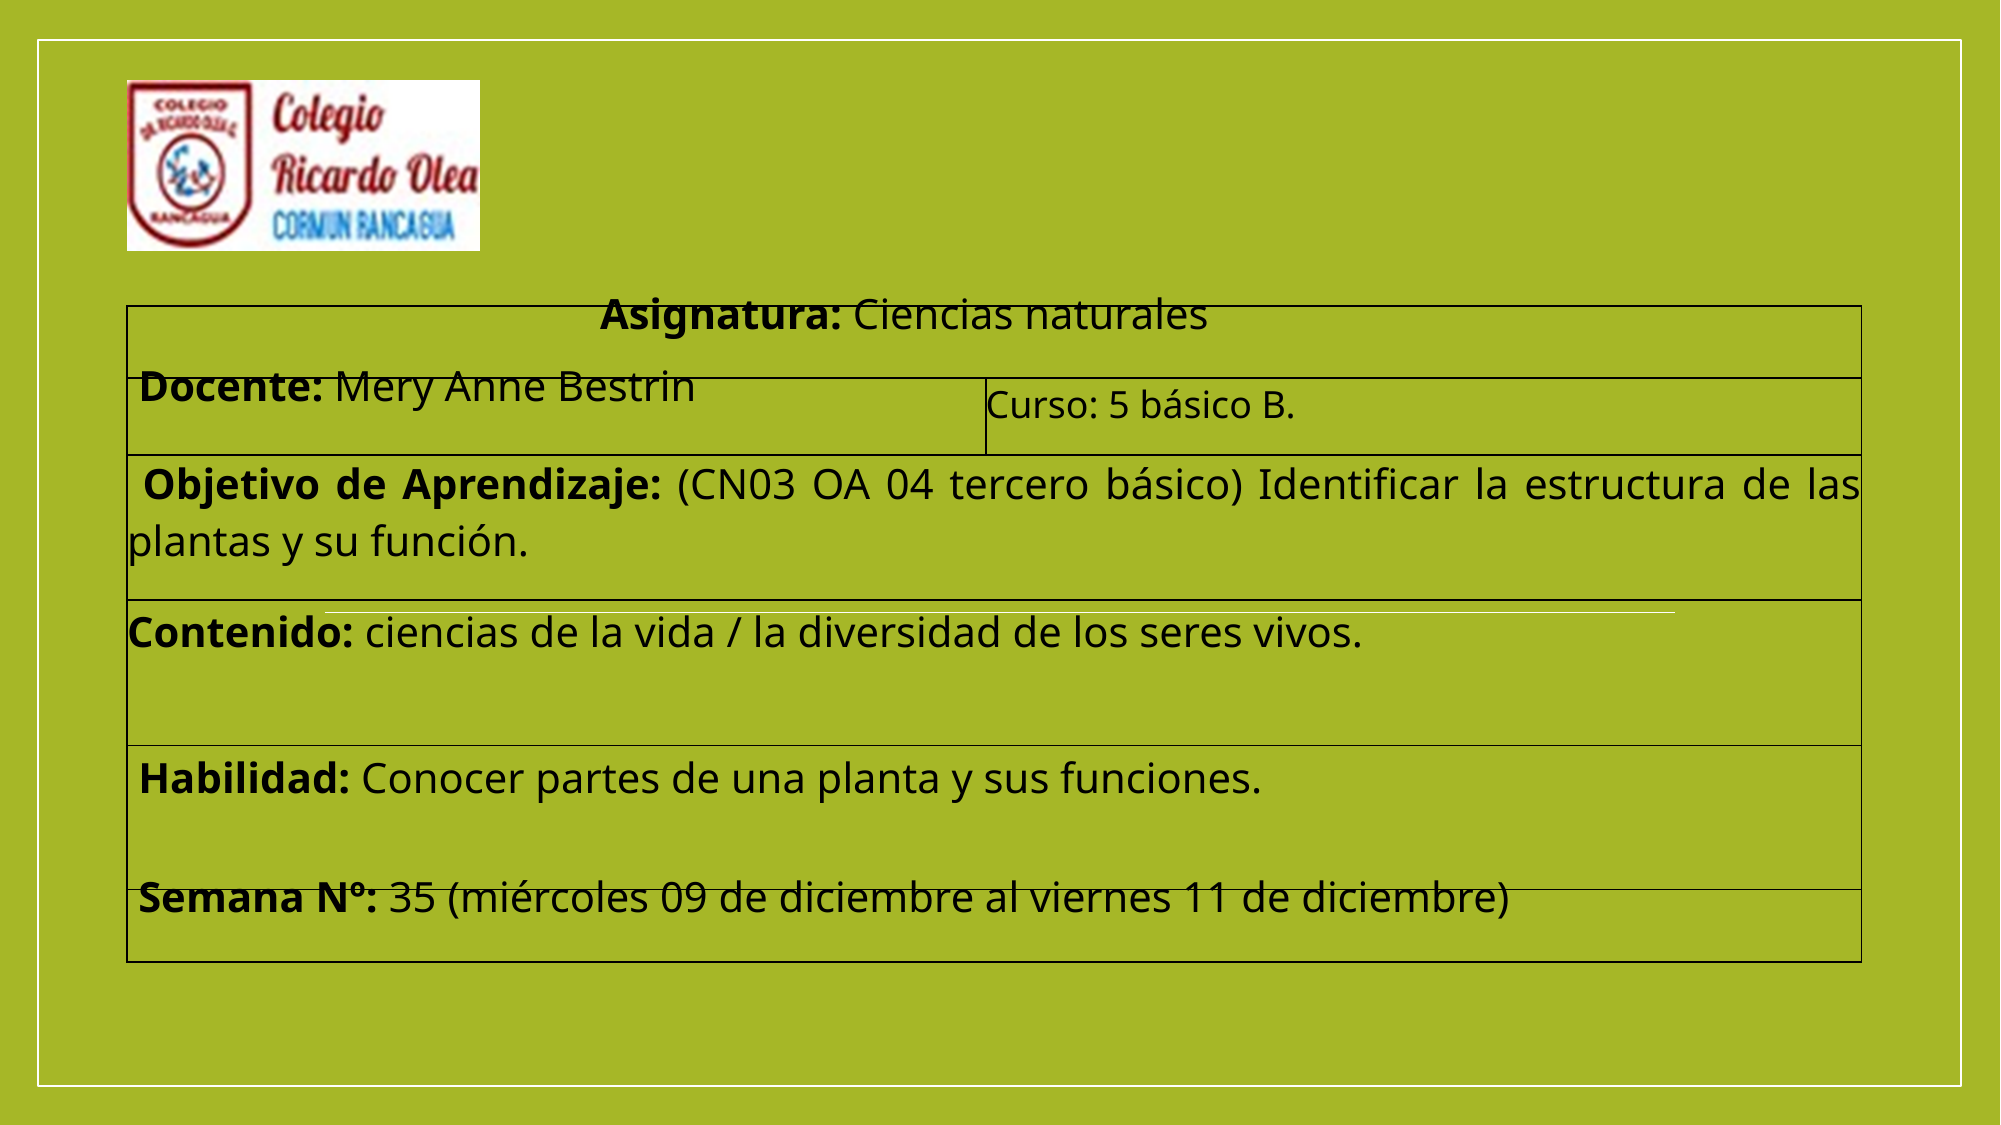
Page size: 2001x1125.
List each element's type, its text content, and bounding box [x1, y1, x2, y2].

table_cell Objetivo de Aprendizaje: (CN03 OA 04 tercero básico) Identificar la estructura de las plantas y su función. [128, 456, 1861, 599]
table_cell Habilidad: Conocer partes de una planta y sus funciones. [128, 746, 1861, 889]
table_cell Contenido: ciencias de la vida / la diversidad de los seres vivos. [128, 601, 1861, 745]
table_header Asignatura: Ciencias naturales [128, 307, 1861, 377]
table_cell Docente: Mery Anne Bestrin [128, 379, 985, 454]
table_cell Semana Nº: 35 (miércoles 09 de diciembre al viernes 11 de diciembre) [128, 890, 1861, 961]
table_cell Curso: 5 básico B. [987, 379, 1861, 454]
picture [126, 80, 480, 251]
